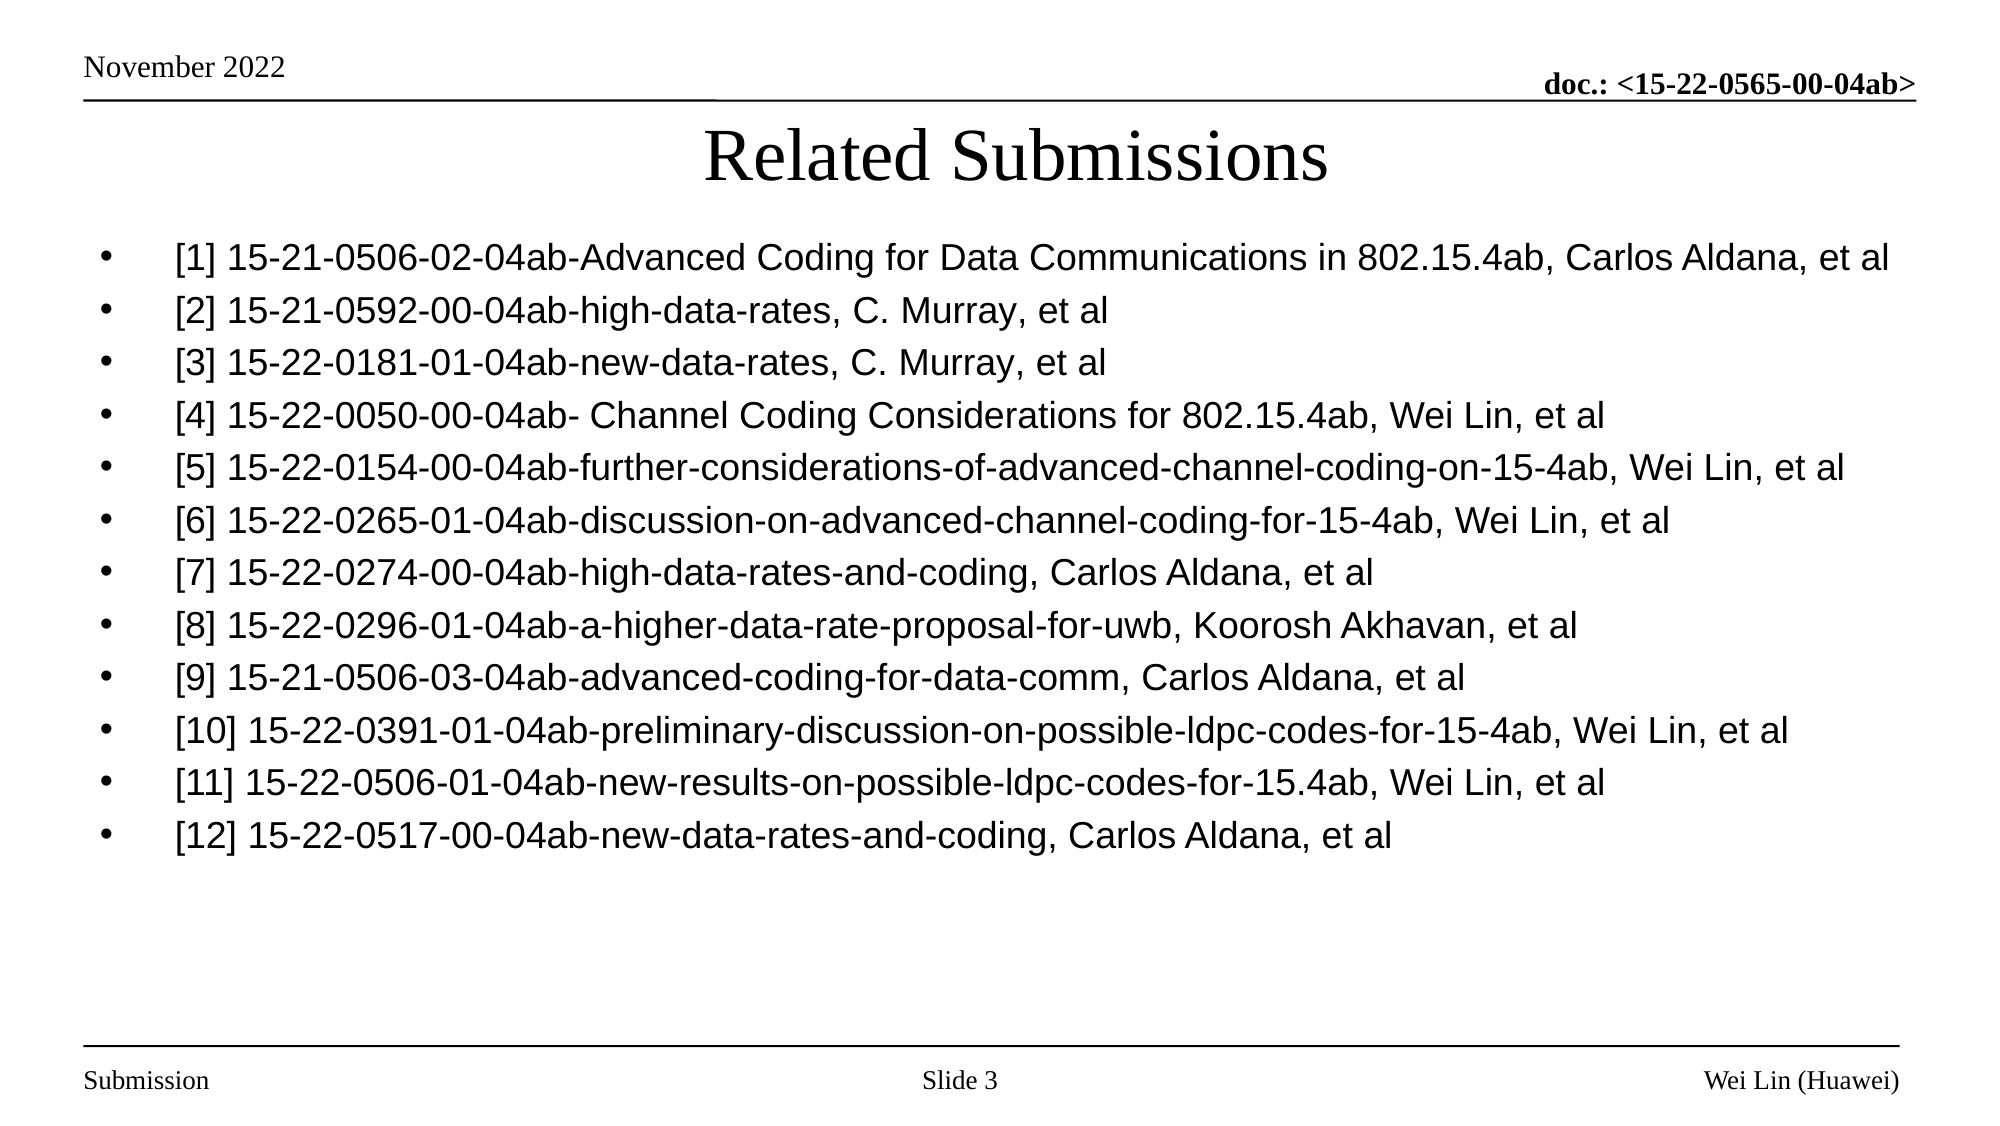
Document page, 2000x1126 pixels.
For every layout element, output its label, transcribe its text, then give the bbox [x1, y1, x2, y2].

title Related Submissions [66, 112, 1967, 188]
list [1] 15-21-0506-02-04ab-Advanced Coding for Data Communications in 802.15.4ab, Carlos Aldana, et al [2] 15-21-0592-00-04ab-high-data-rates, C. Murray, et al [3] 15-22-0181-01-04ab-new-data-rates, C. Murray, et al [4] 15-22-0050-00-04ab- Channel Coding Considerations for 802.15.4ab, Wei Lin, et al [5] 15-22-0154-00-04ab-further-considerations-of-advanced-channel-coding-on-15-4ab, Wei Lin, et al [6] 15-22-0265-01-04ab-discussion-on-advanced-channel-coding-for-15-4ab, Wei Lin, et al [7] 15-22-0274-00-04ab-high-data-rates-and-coding, Carlos Aldana, et al [8] 15-22-0296-01-04ab-a-higher-data-rate-proposal-for-uwb, Koorosh Akhavan, et al [9] 15-21-0506-03-04ab-advanced-coding-for-data-comm, Carlos Aldana, et al [10] 15-22-0391-01-04ab-preliminary-discussion-on-possible-ldpc-codes-for-15-4ab, Wei Lin, et al [11] 15-22-0506-01-04ab-new-results-on-possible-ldpc-codes-for-15.4ab, Wei Lin, et al [12] 15-22-0517-00-04ab-new-data-rates-and-coding, Carlos Aldana, et al [83, 225, 1967, 1026]
